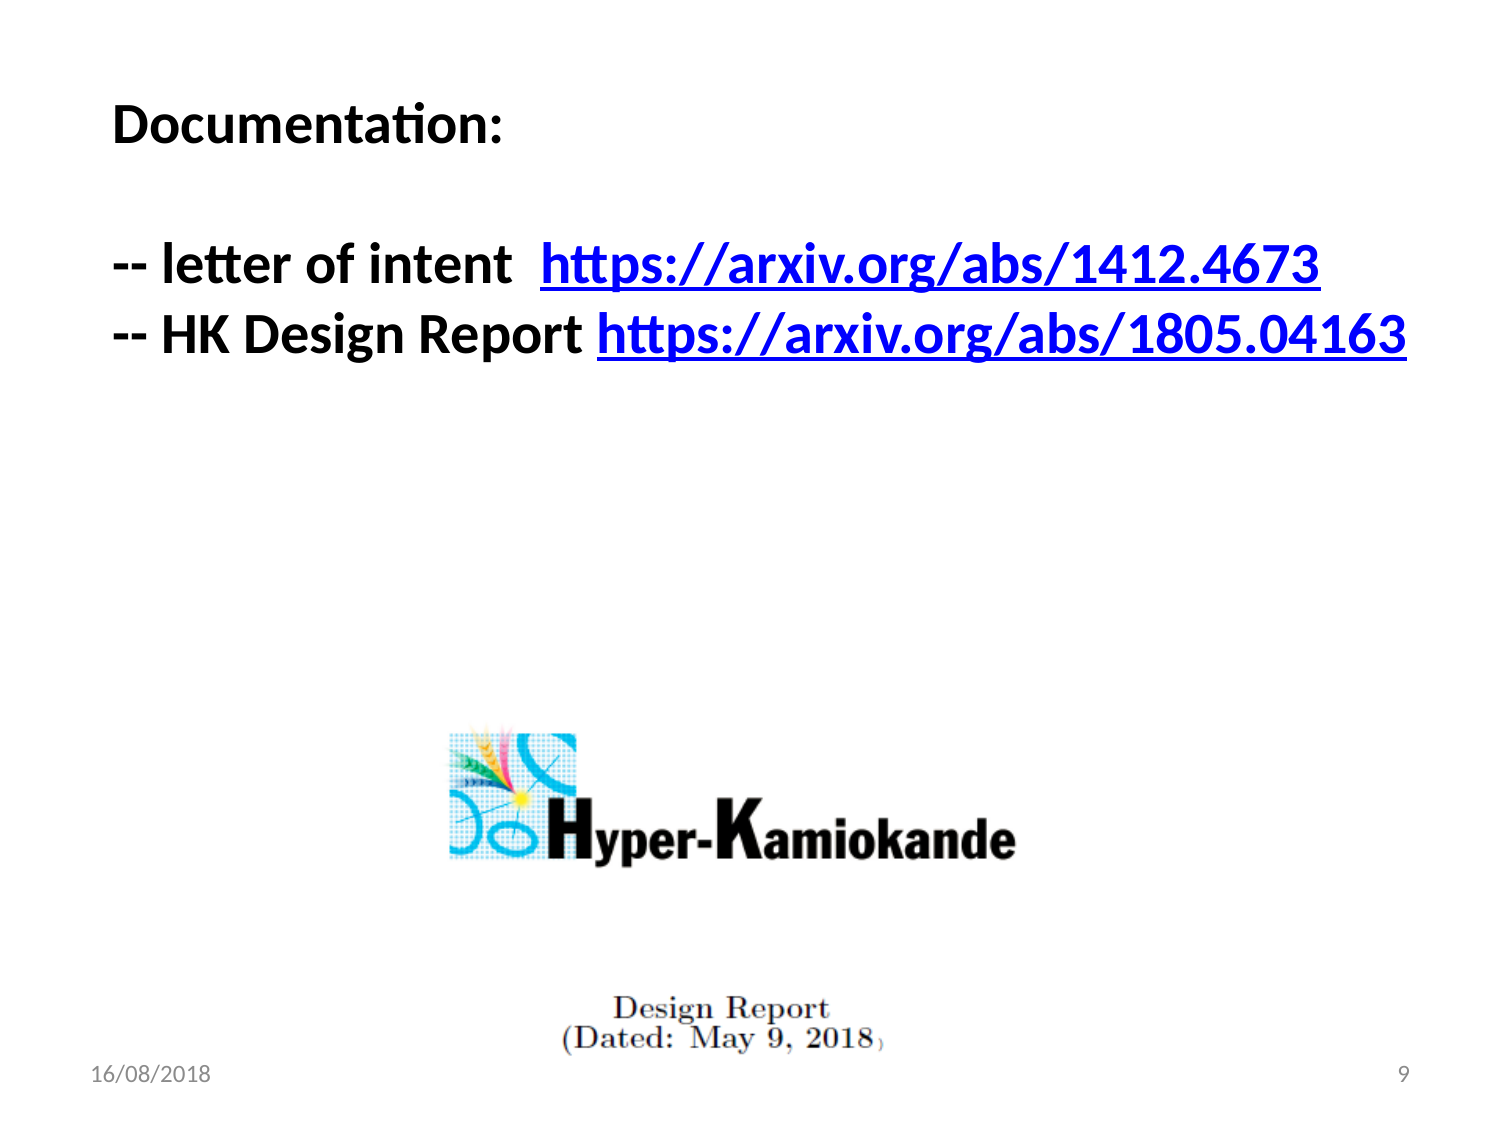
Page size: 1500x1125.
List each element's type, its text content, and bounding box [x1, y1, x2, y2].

picture [395, 703, 1059, 1096]
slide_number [75, 1042, 425, 1103]
text_box Documentation: -- letter of intent https://arxiv.org/abs/1412.4673 -- HK Design Report https://arxiv.org/abs/1805.04163 [98, 78, 1449, 373]
slide_number 9 [1074, 1042, 1425, 1103]
